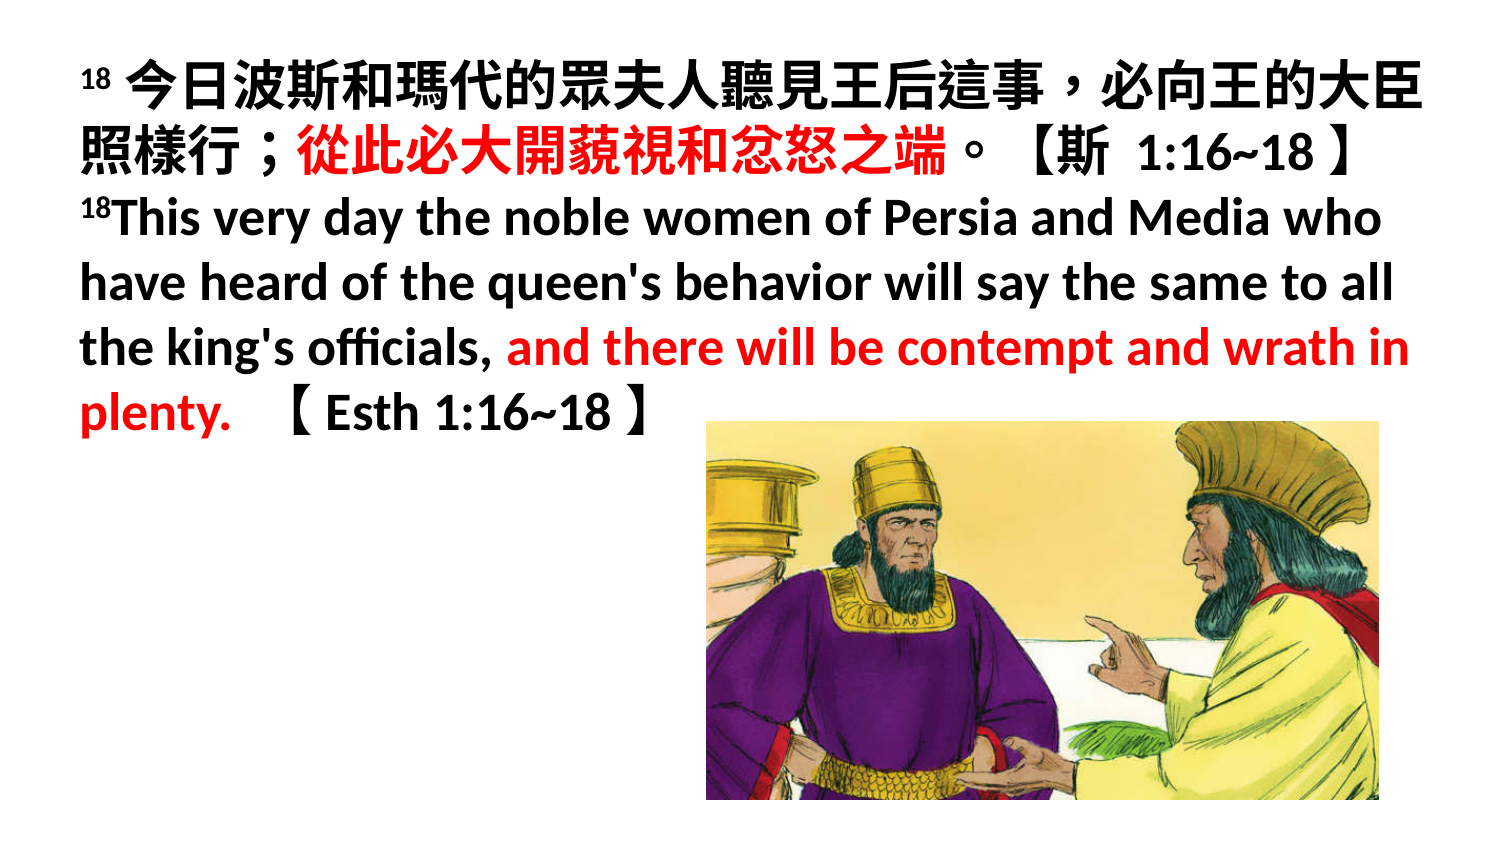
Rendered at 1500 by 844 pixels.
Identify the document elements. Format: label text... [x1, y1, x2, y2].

picture [706, 421, 1379, 801]
text_box 18今日波斯和瑪代的眾夫人聽見王后這事，必向王的大臣照樣行；從此必大開藐視和忿怒之端。【斯 1:16~18】 18This very day the noble women of Persia and Media who have heard of the queen's behavior will say the same to all the king's officials, and there will be contempt and wrath in plenty. 【Esth 1:16~18】 [64, 43, 1447, 494]
